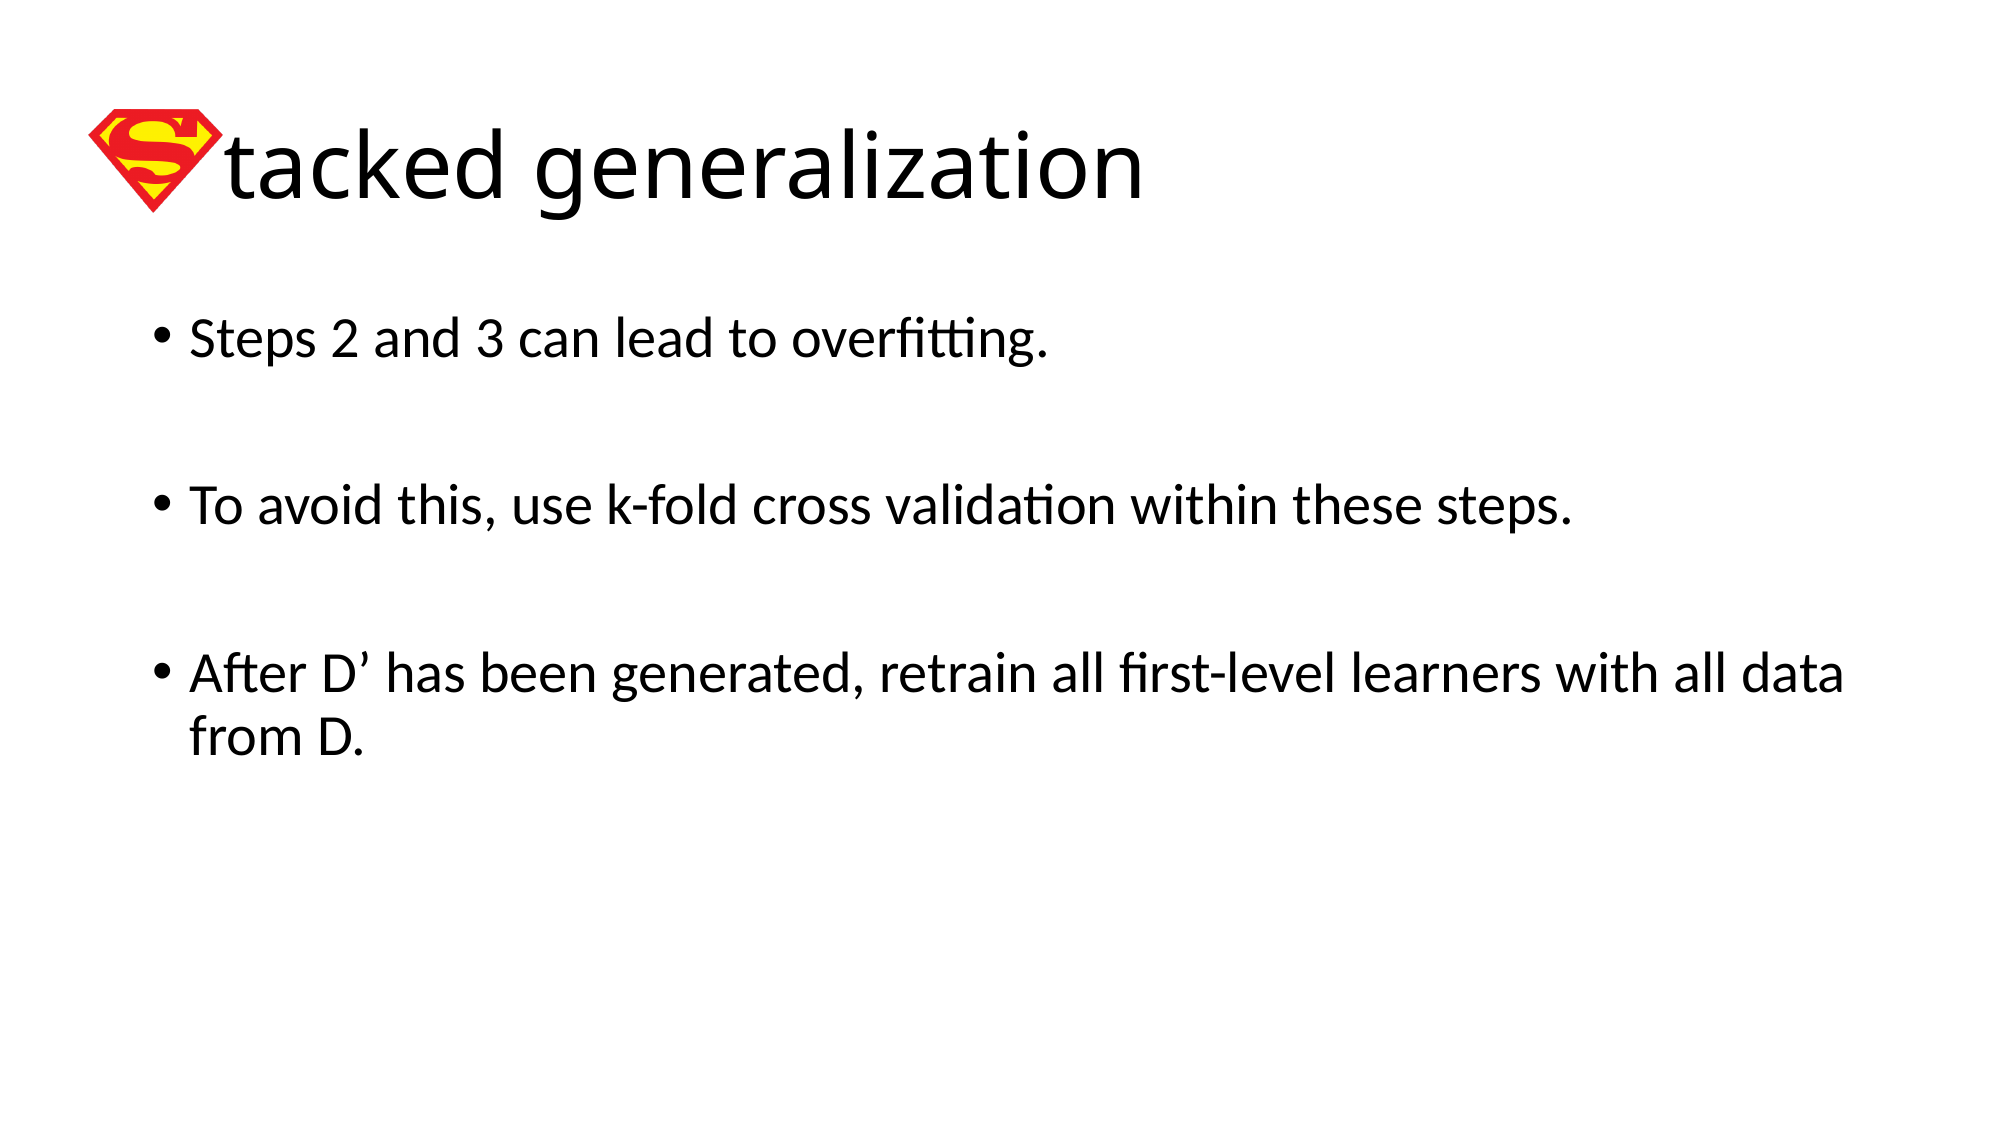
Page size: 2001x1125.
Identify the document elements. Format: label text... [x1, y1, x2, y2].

list Steps 2 and 3 can lead to overfitting. To avoid this, use k-fold cross validation within these steps. After D’ has been generated, retrain all first-level learners with all data from D. [137, 299, 1863, 1014]
picture [88, 109, 223, 213]
title tacked generalization [137, 59, 1863, 278]
